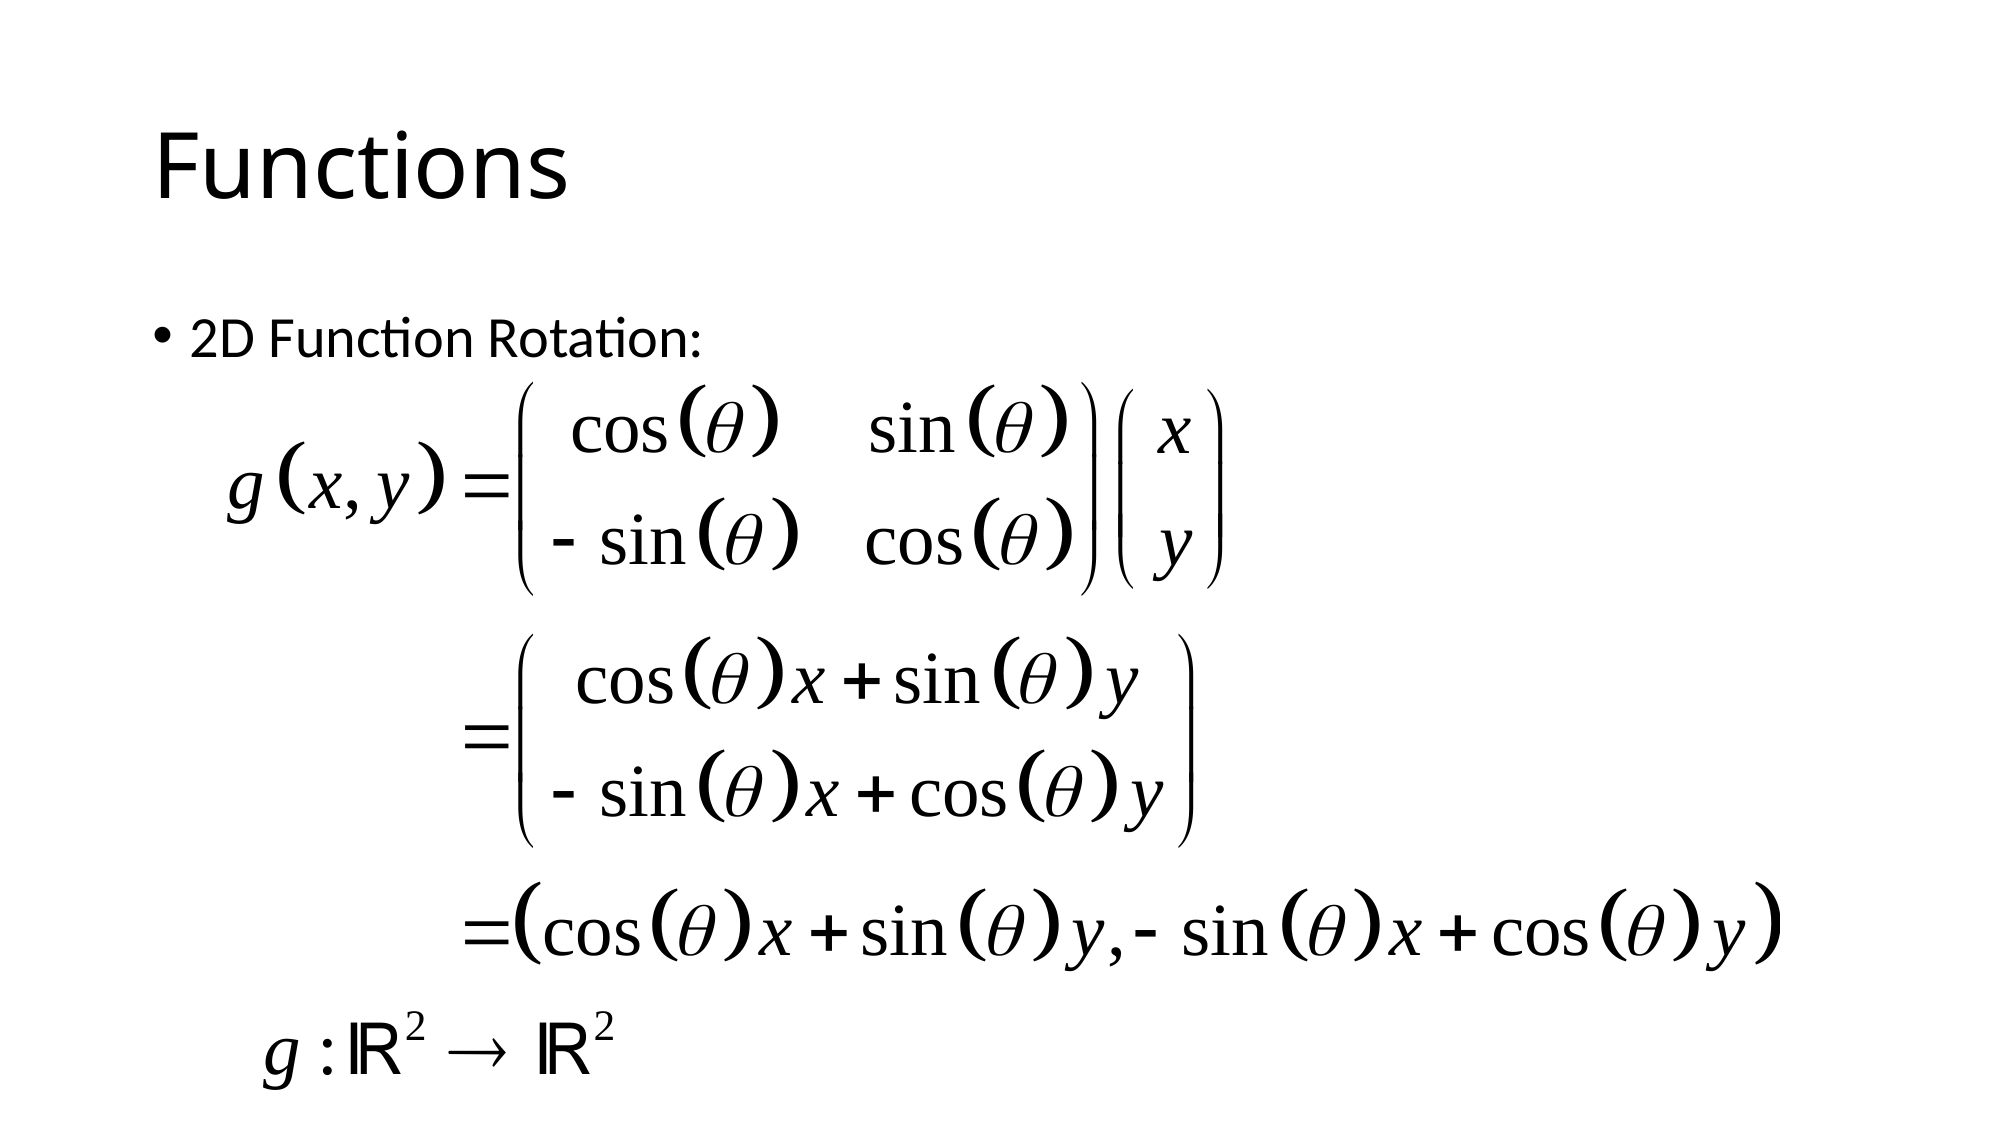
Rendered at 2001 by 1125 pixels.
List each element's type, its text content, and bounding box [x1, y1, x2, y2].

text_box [257, 1001, 618, 1096]
title Functions [137, 59, 1863, 278]
list 2D Function Rotation: [137, 299, 1863, 1014]
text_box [220, 376, 1780, 994]
